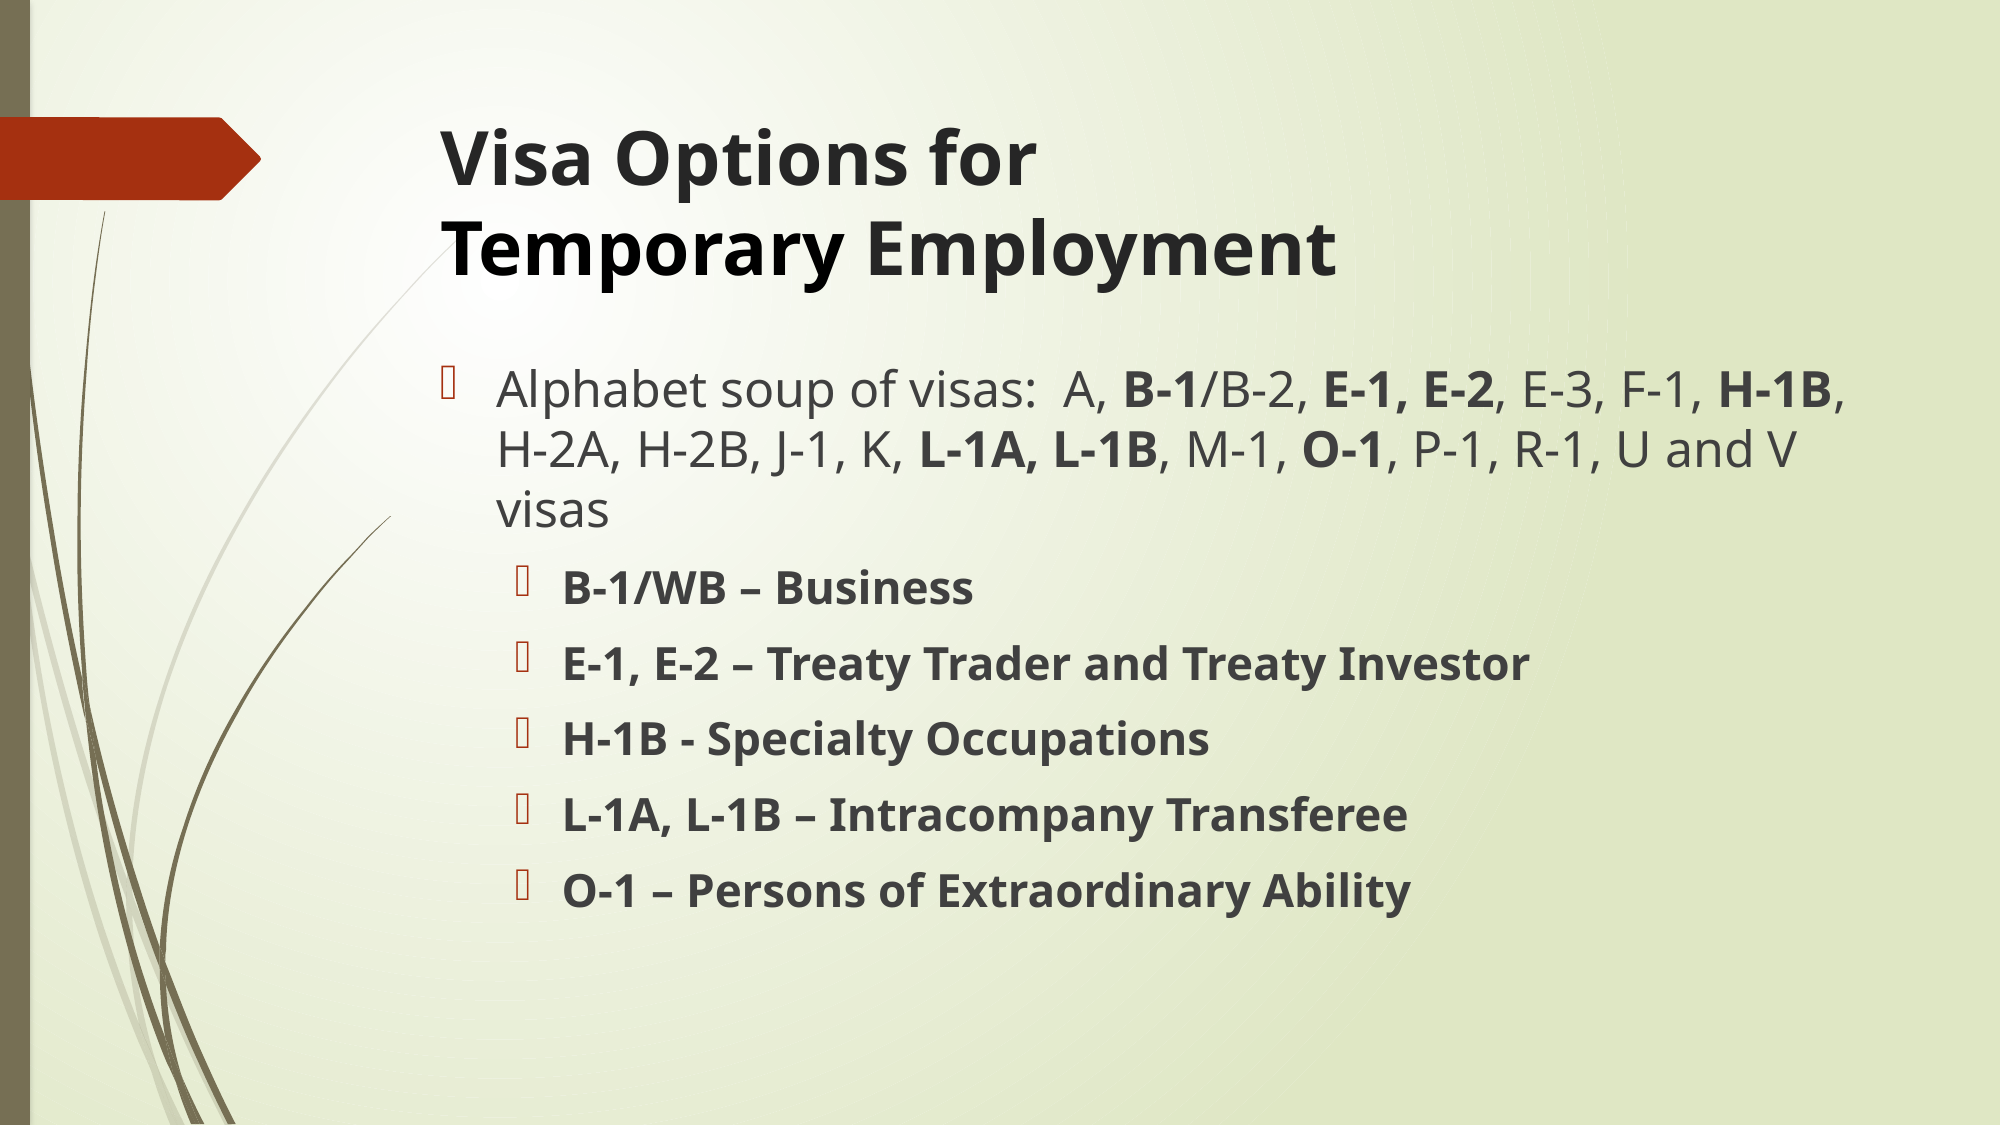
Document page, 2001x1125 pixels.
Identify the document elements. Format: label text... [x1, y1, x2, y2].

title Visa Options for Temporary Employment [425, 102, 1888, 313]
list Alphabet soup of visas: A, B-1/B-2, E-1, E-2, E-3, F-1, H-1B, H-2A, H-2B, J-1, K, L-1A, L-1B, M-1, O-1, P-1, R-1, U and V visas B-1/WB – Business E-1, E-2 – Treaty Trader and Treaty Investor H-1B - Specialty Occupations L-1A, L-1B – Intracompany Transferee O-1 – Persons of Extraordinary Ability [424, 350, 1888, 970]
